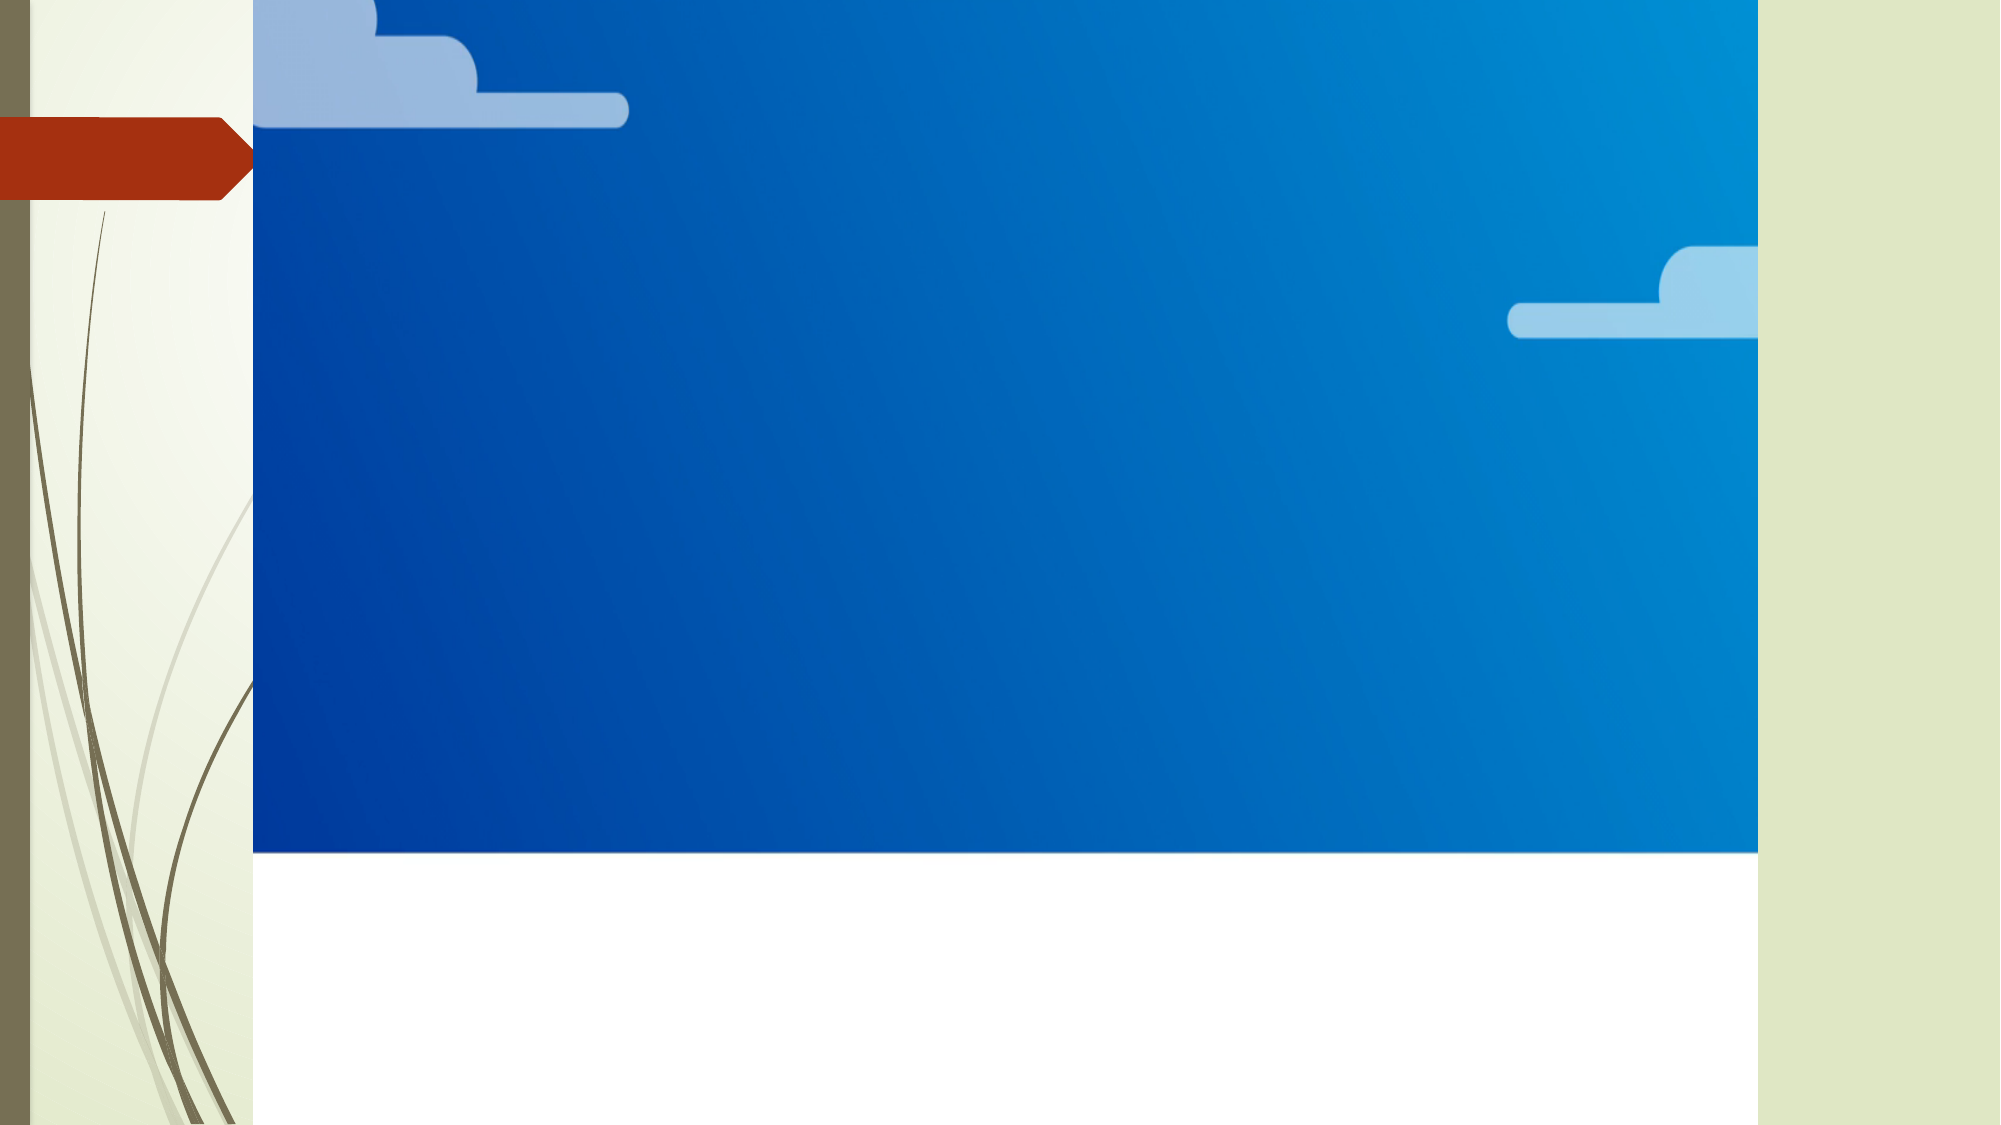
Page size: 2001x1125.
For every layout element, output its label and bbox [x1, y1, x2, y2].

list [252, 0, 1759, 1125]
